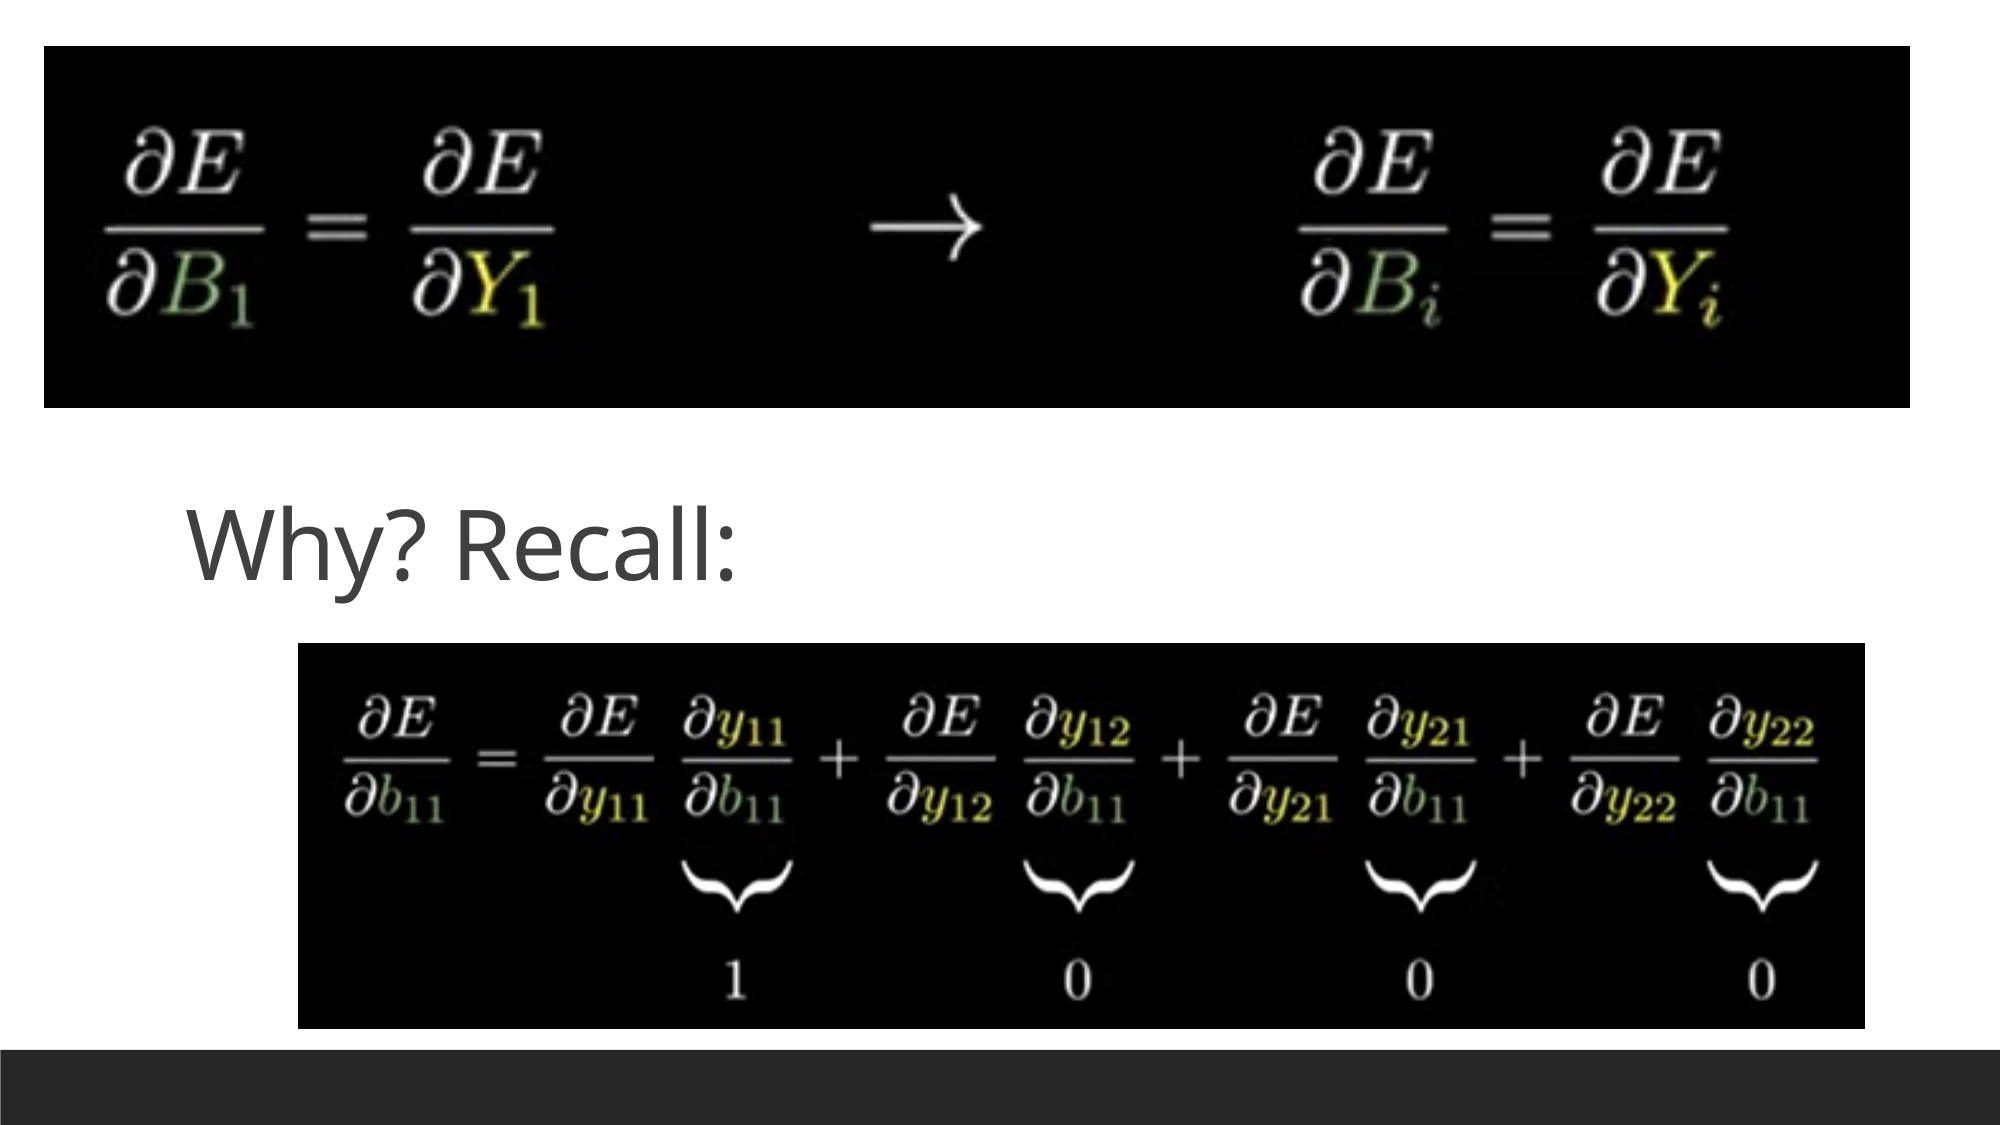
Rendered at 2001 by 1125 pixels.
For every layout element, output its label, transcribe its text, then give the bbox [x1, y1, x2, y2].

title Why? Recall: [170, 442, 1820, 609]
picture [297, 643, 1865, 1029]
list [43, 46, 1911, 409]
